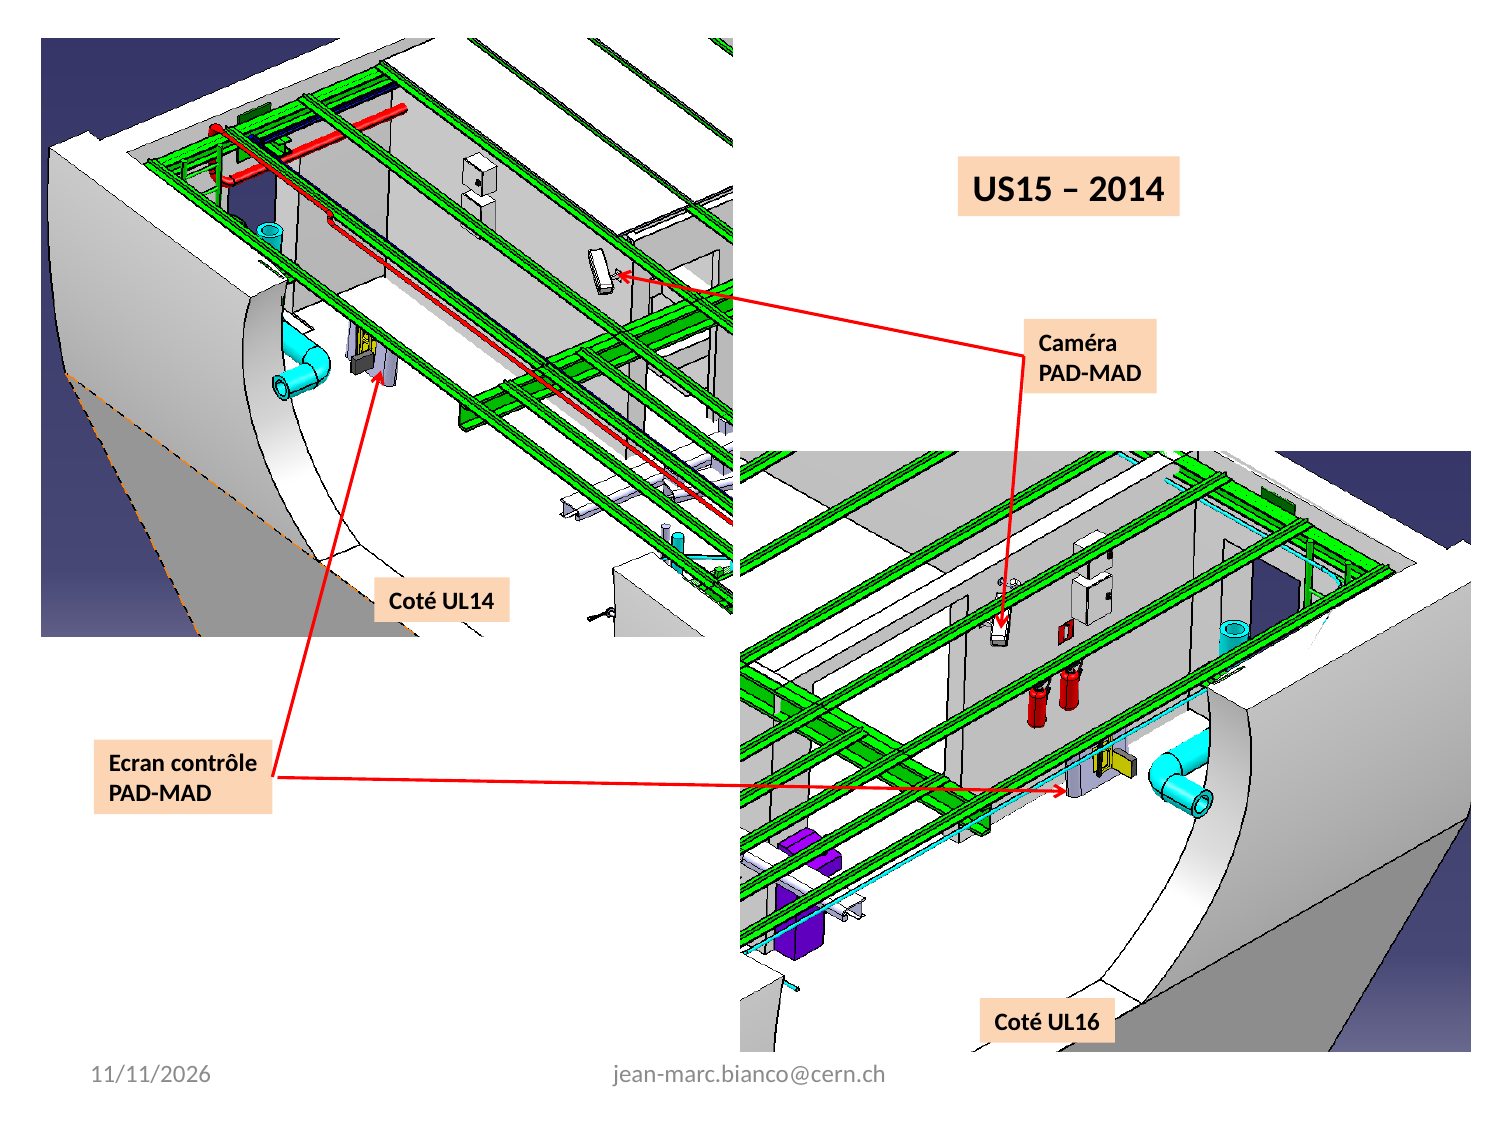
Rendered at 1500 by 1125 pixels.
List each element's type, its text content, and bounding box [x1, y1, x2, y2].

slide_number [75, 1061, 425, 1103]
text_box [41, 38, 1471, 1053]
footer jean-marc.bianco@cern.ch [512, 1061, 988, 1103]
